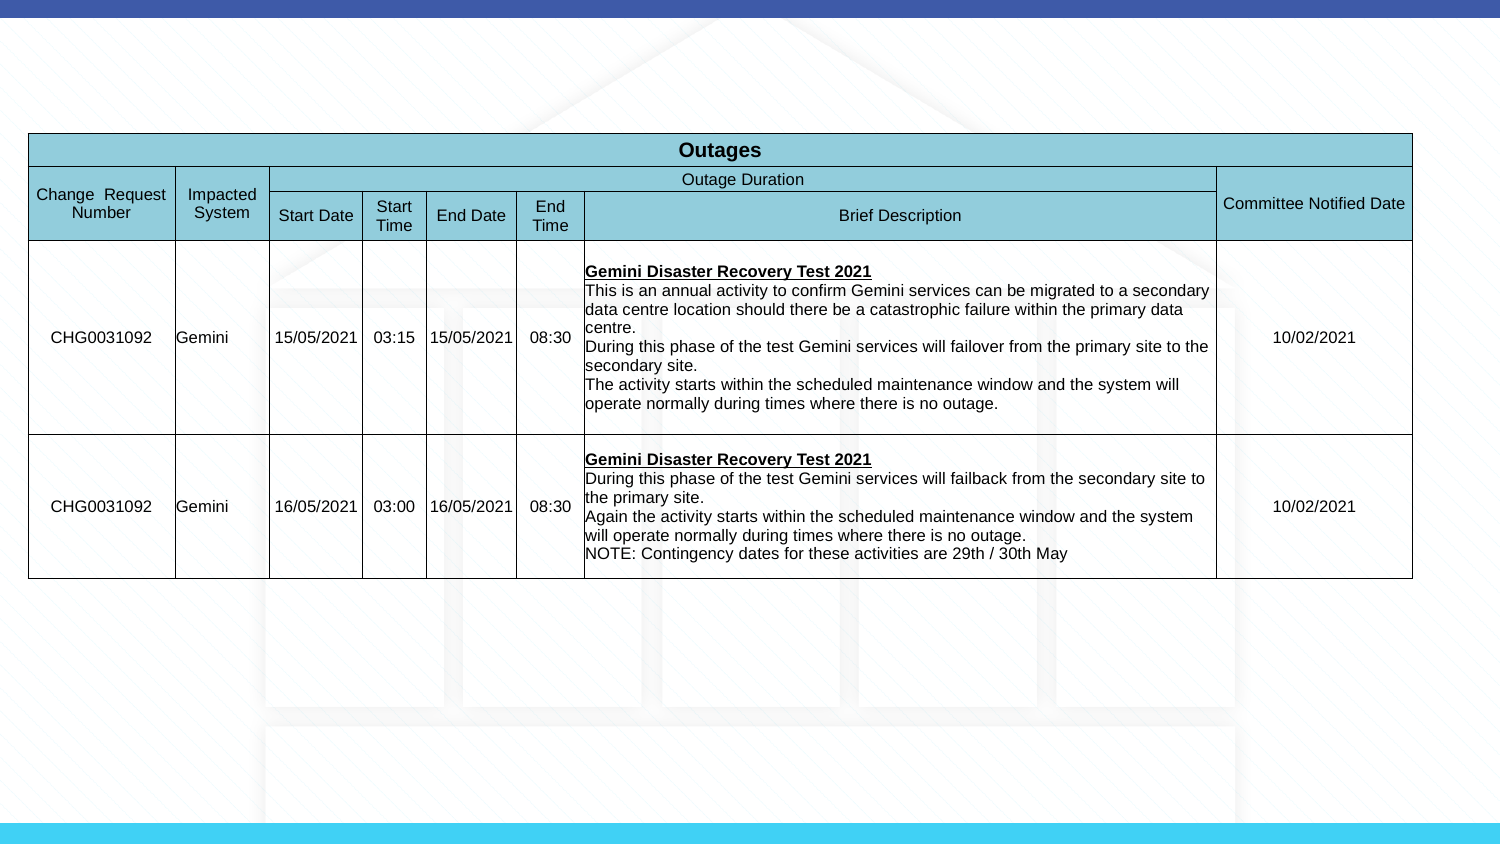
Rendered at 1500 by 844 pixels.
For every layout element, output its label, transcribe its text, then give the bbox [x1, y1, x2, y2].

table_cell CHG0031092 [29, 435, 175, 578]
table_cell 03:00 [363, 435, 426, 578]
table_cell 08:30 [517, 435, 584, 578]
table_cell 10/02/2021 [1217, 241, 1412, 434]
table_cell Gemini [176, 241, 269, 434]
table_cell Brief Description [585, 192, 1216, 240]
table_cell Start Time [363, 192, 426, 240]
table_cell CHG0031092 [29, 241, 175, 434]
table_cell 15/05/2021 [427, 241, 516, 434]
table_cell Change Request Number [29, 167, 175, 240]
table_cell 03:15 [363, 241, 426, 434]
table_cell 16/05/2021 [270, 435, 362, 578]
table_cell Outage Duration [270, 167, 1216, 191]
table_cell 16/05/2021 [427, 435, 516, 578]
picture [0, 0, 1500, 844]
table_cell Impacted System [176, 167, 269, 240]
table_cell 15/05/2021 [270, 241, 362, 434]
table_cell 10/02/2021 [1217, 435, 1412, 578]
table_cell Committee Notified Date [1217, 167, 1412, 240]
table_cell Gemini [176, 435, 269, 578]
table_cell Gemini Disaster Recovery Test 2021 During this phase of the test Gemini services will failback from the secondary site to the primary site. Again the activity starts within the scheduled maintenance window and the system will operate normally during times where there is no outage. NOTE: Contingency dates for these activities are 29th / 30th May [585, 435, 1216, 578]
table_cell 08:30 [517, 241, 584, 434]
table_header Outages [29, 134, 1412, 166]
table_cell Start Date [270, 192, 362, 240]
table_cell End Time [517, 192, 584, 240]
table_cell End Date [427, 192, 516, 240]
table_cell Gemini Disaster Recovery Test 2021 This is an annual activity to confirm Gemini services can be migrated to a secondary data centre location should there be a catastrophic failure within the primary data centre. During this phase of the test Gemini services will failover from the primary site to the secondary site. The activity starts within the scheduled maintenance window and the system will operate normally during times where there is no outage. [585, 241, 1216, 434]
